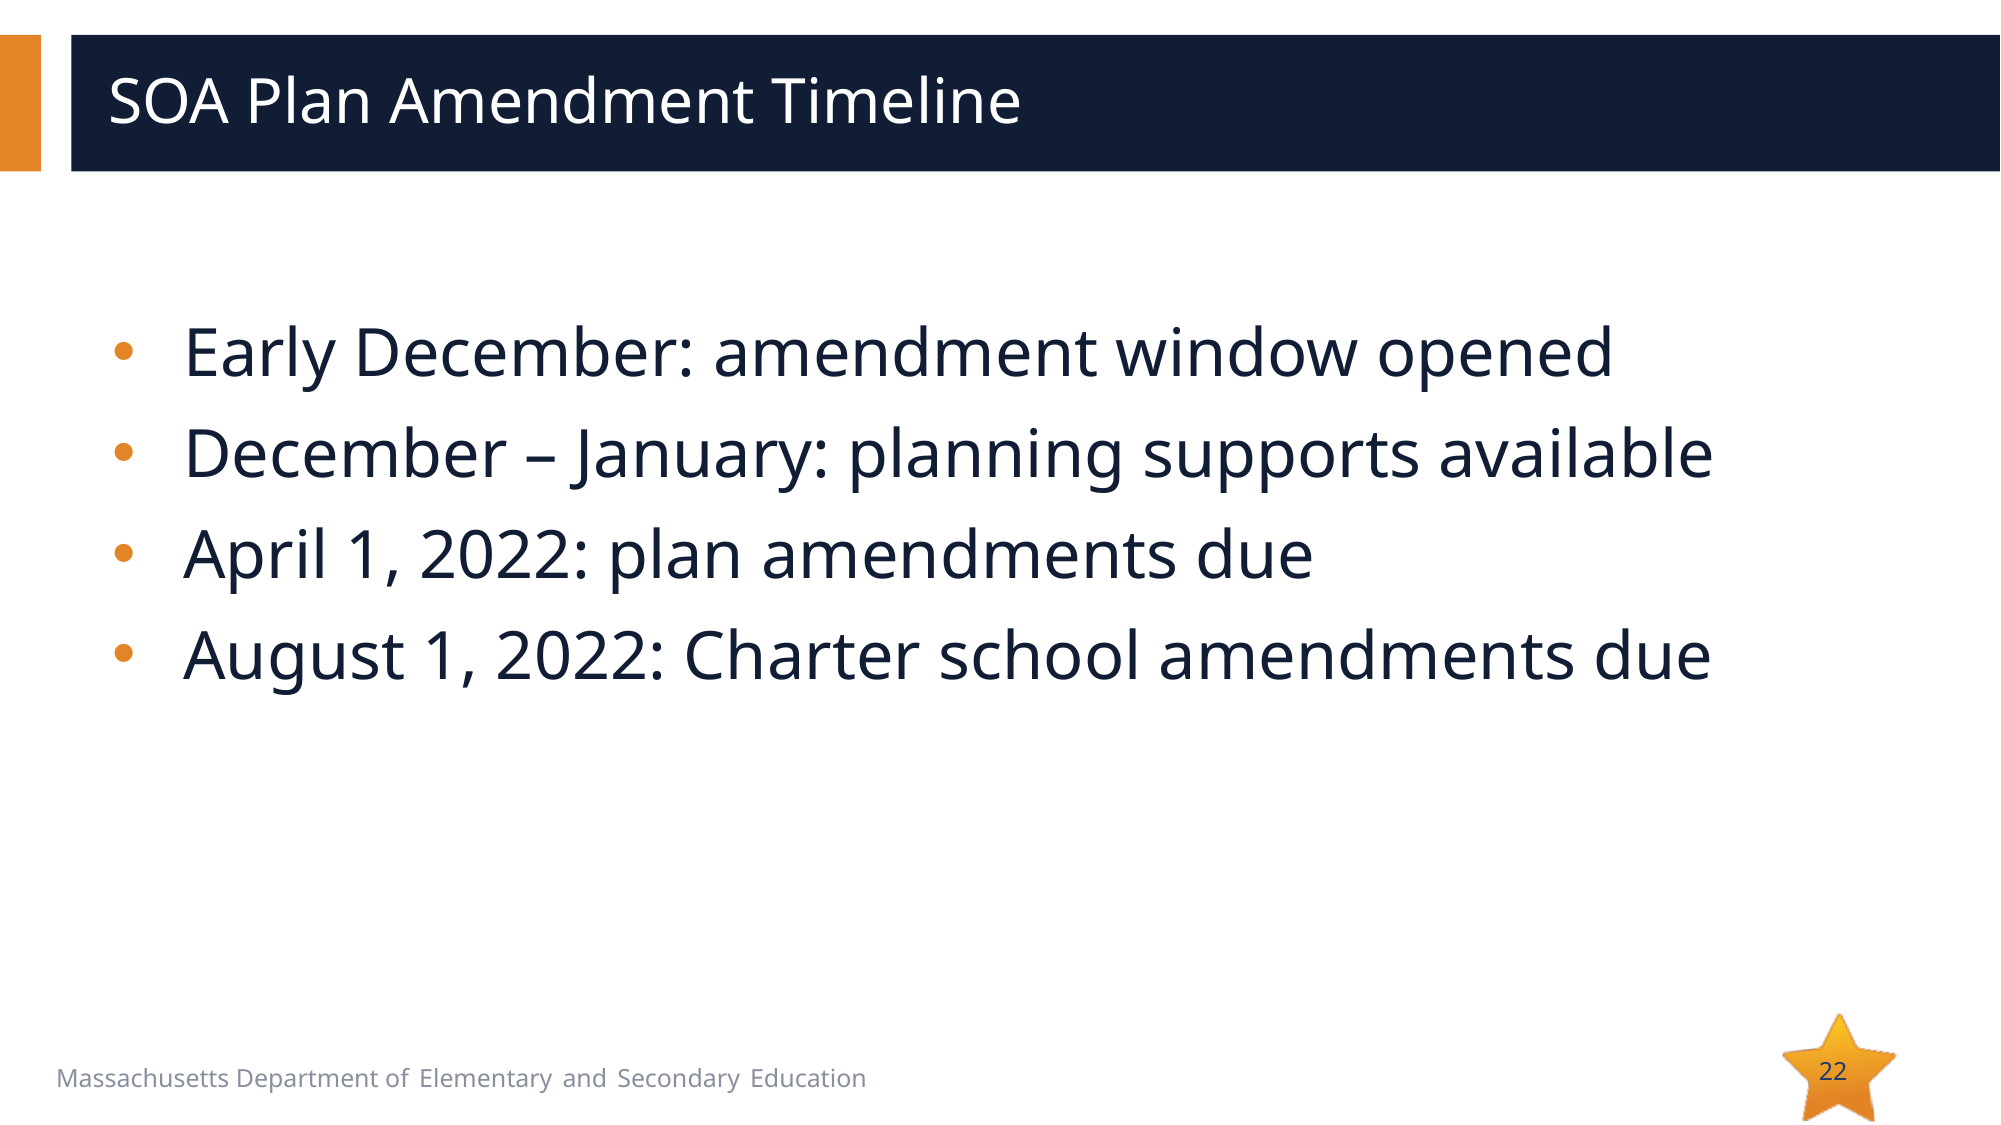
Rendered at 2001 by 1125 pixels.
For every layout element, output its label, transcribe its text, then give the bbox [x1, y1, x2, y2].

slide_number 22 [1412, 1042, 1863, 1103]
picture [1775, 1031, 1909, 1125]
title SOA Plan Amendment Timeline [93, 47, 1959, 159]
list Early December: amendment window opened December – January: planning supports available April 1, 2022: plan amendments due August 1, 2022: Charter school amendments due [93, 201, 1959, 1031]
